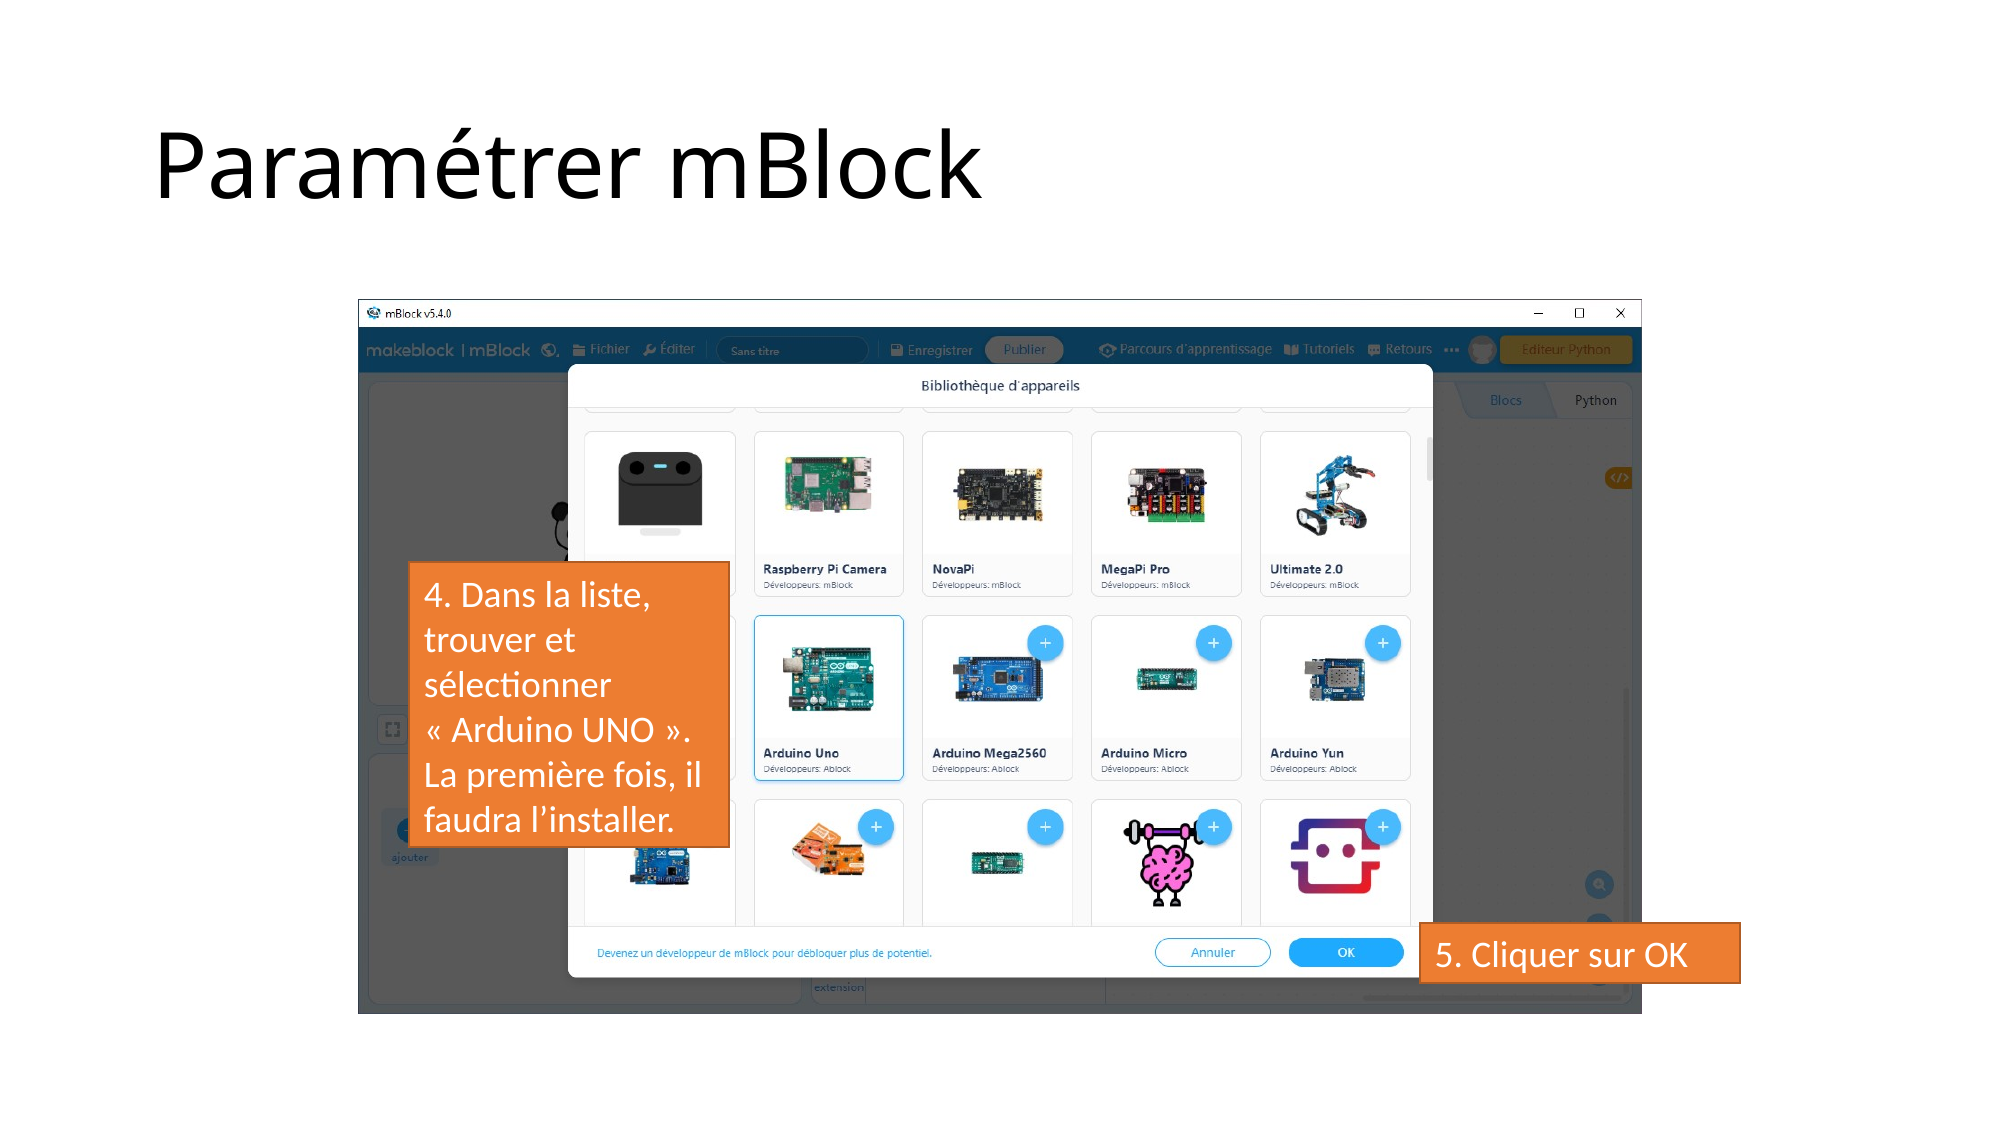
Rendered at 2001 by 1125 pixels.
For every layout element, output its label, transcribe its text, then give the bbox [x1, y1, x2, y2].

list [358, 299, 1642, 1014]
text_box 5. Cliquer sur OK [1642, 922, 1741, 984]
title Paramétrer mBlock [137, 59, 1863, 278]
